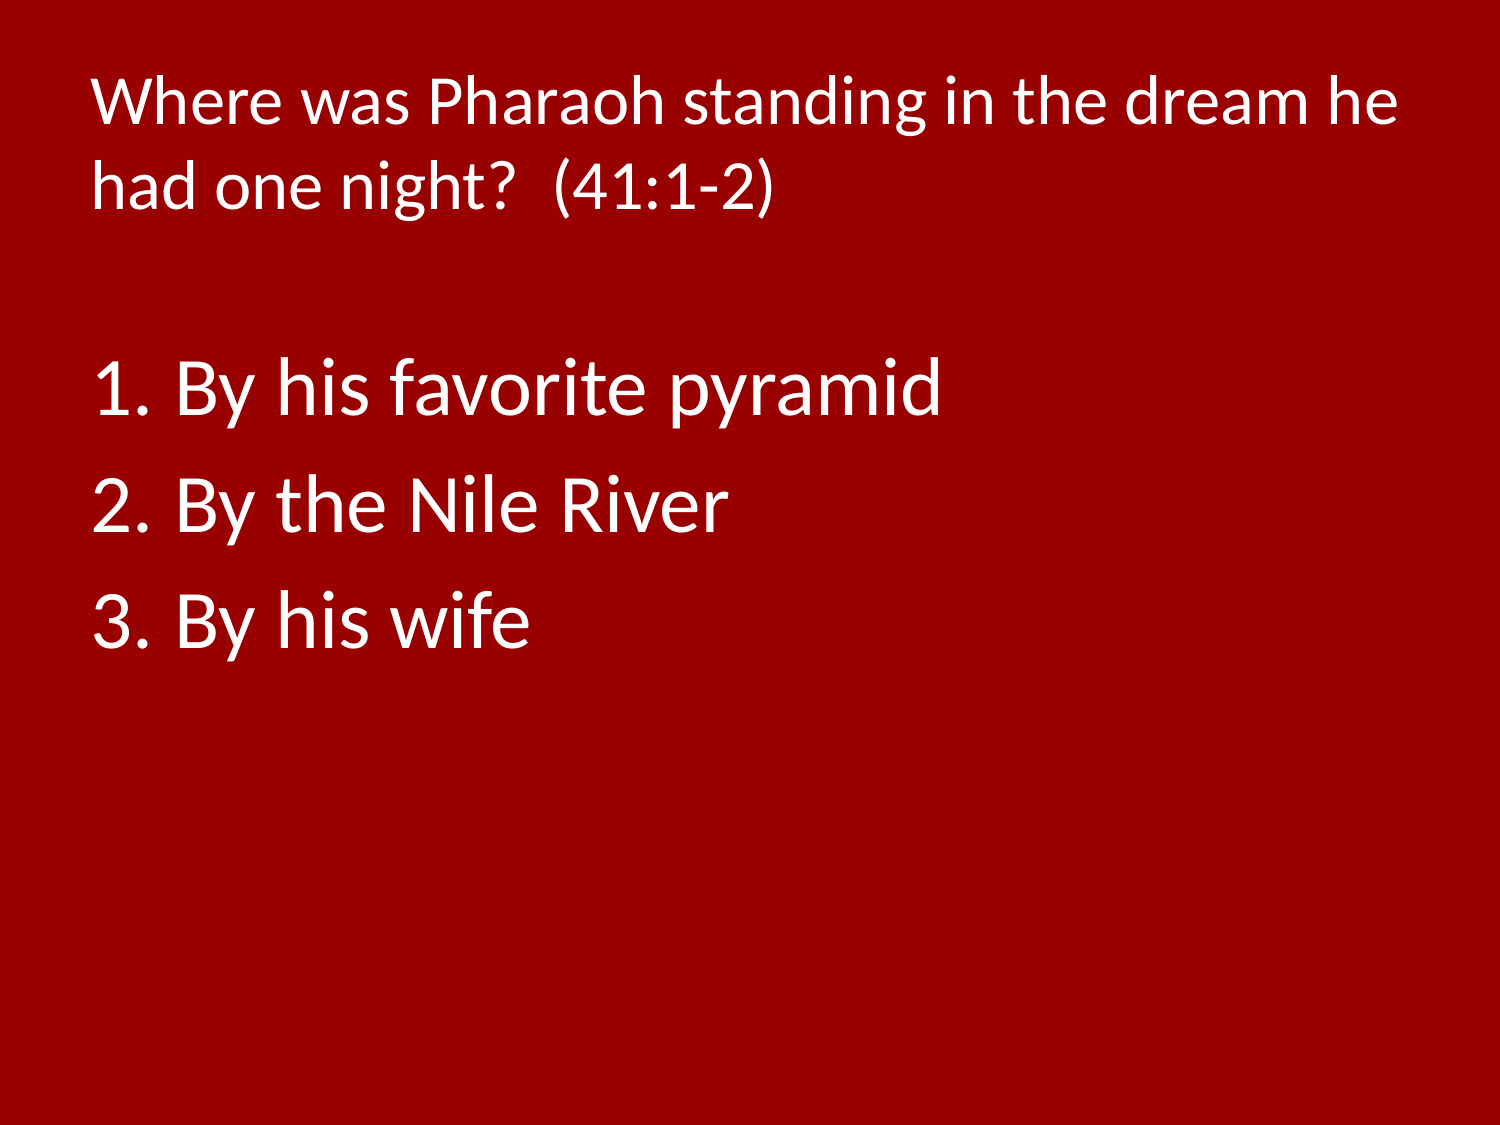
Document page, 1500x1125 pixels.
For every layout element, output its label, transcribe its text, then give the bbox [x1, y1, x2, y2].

title Where was Pharaoh standing in the dream he had one night? (41:1-2) [75, 45, 1425, 233]
list By his favorite pyramid By the Nile River By his wife [75, 324, 1425, 1005]
